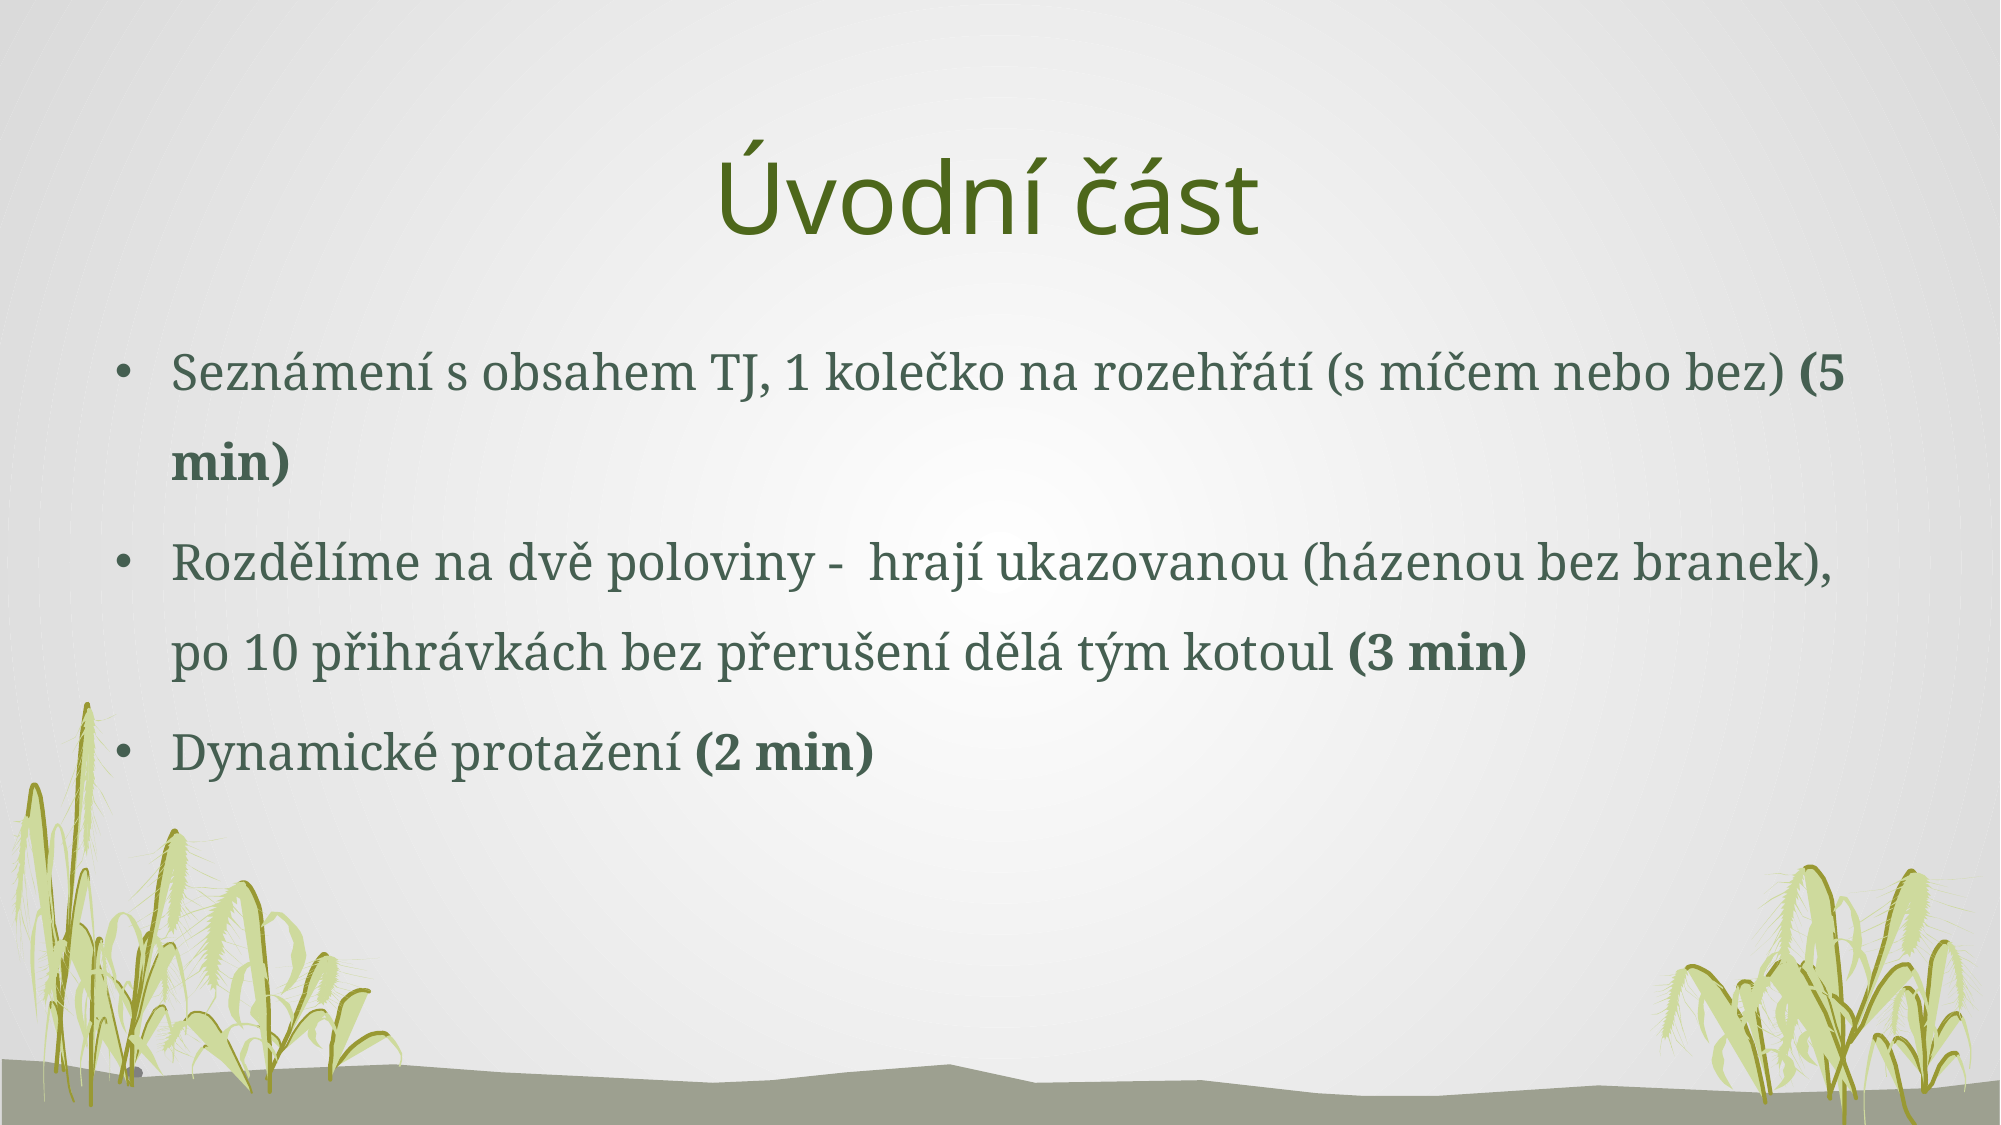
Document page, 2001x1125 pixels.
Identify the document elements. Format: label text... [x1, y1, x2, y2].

title Úvodní část [99, 0, 1900, 263]
list Seznámení s obsahem TJ, 1 kolečko na rozehřátí (s míčem nebo bez) (5 min) Rozdělíme na dvě poloviny - hrají ukazovanou (házenou bez branek), po 10 přihrávkách bez přerušení dělá tým kotoul (3 min) Dynamické protažení (2 min) [99, 302, 1900, 864]
